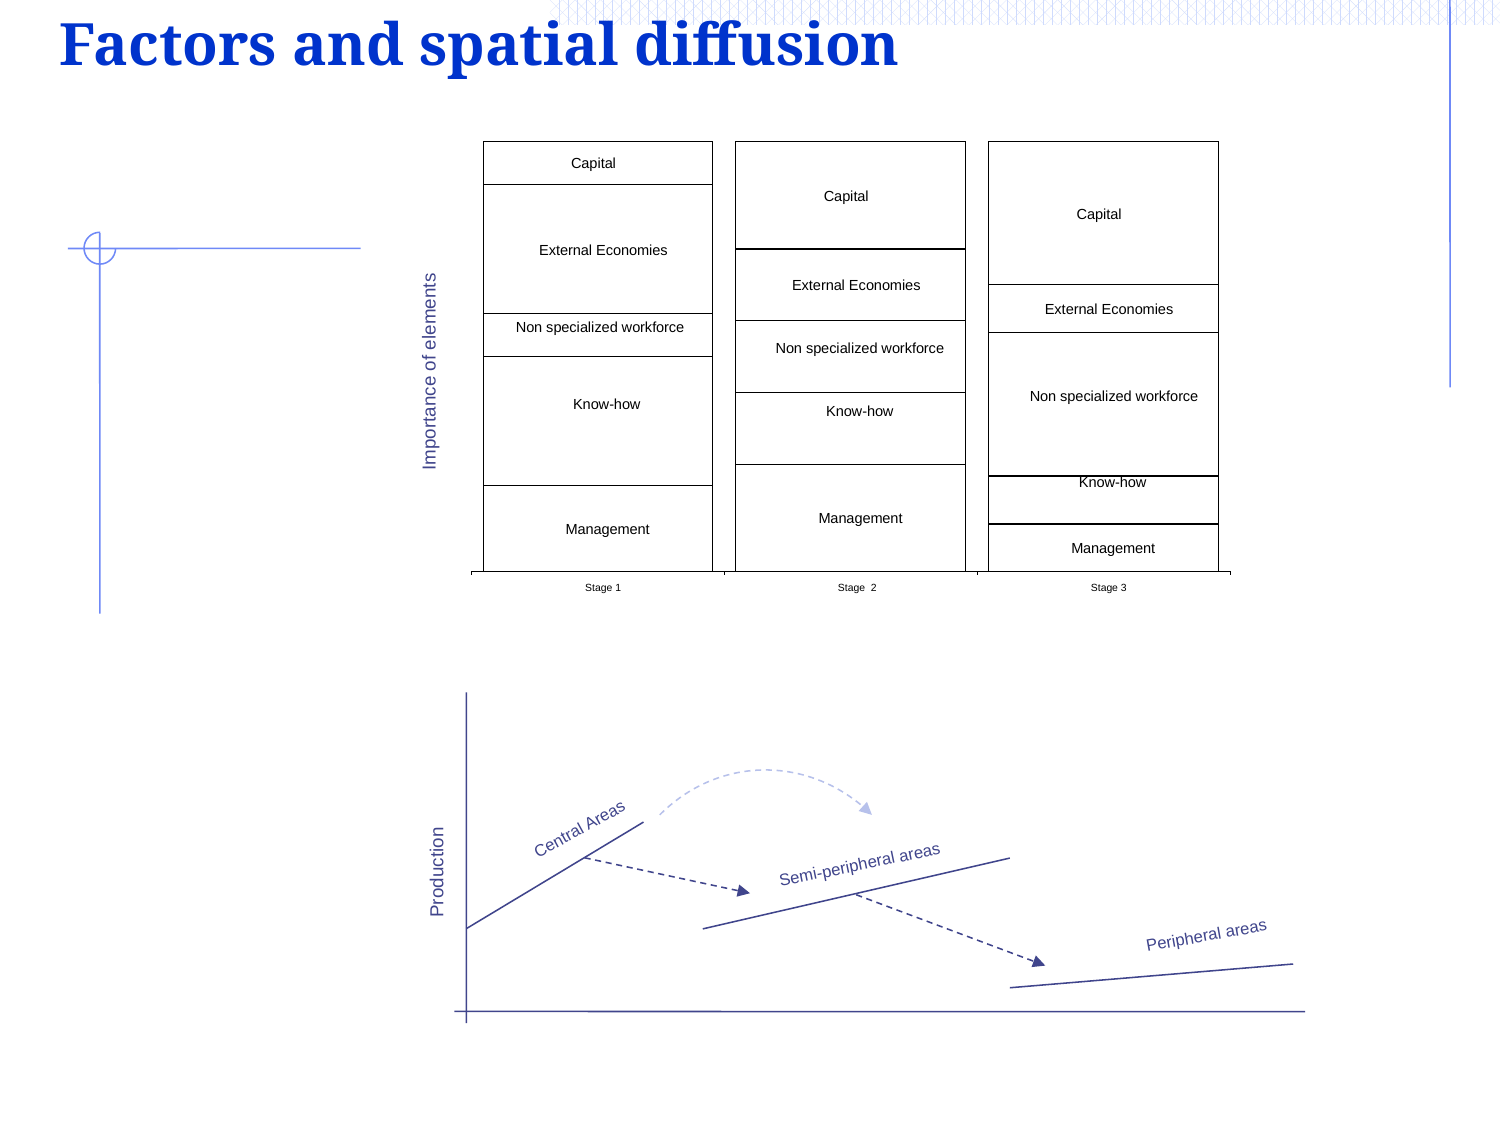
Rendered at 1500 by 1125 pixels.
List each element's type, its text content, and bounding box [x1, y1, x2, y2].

text_box Central Areas [513, 781, 646, 876]
title Factors and spatial diffusion [44, 0, 1318, 188]
text_box [736, 884, 751, 897]
text_box Semi-peripheral areas [761, 826, 959, 901]
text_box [467, 136, 1235, 617]
text_box [659, 769, 872, 921]
text_box [1031, 955, 1046, 968]
text_box Importance of elements [409, 143, 447, 601]
text_box Production [417, 721, 455, 1024]
text_box Peripheral areas [1128, 903, 1285, 966]
